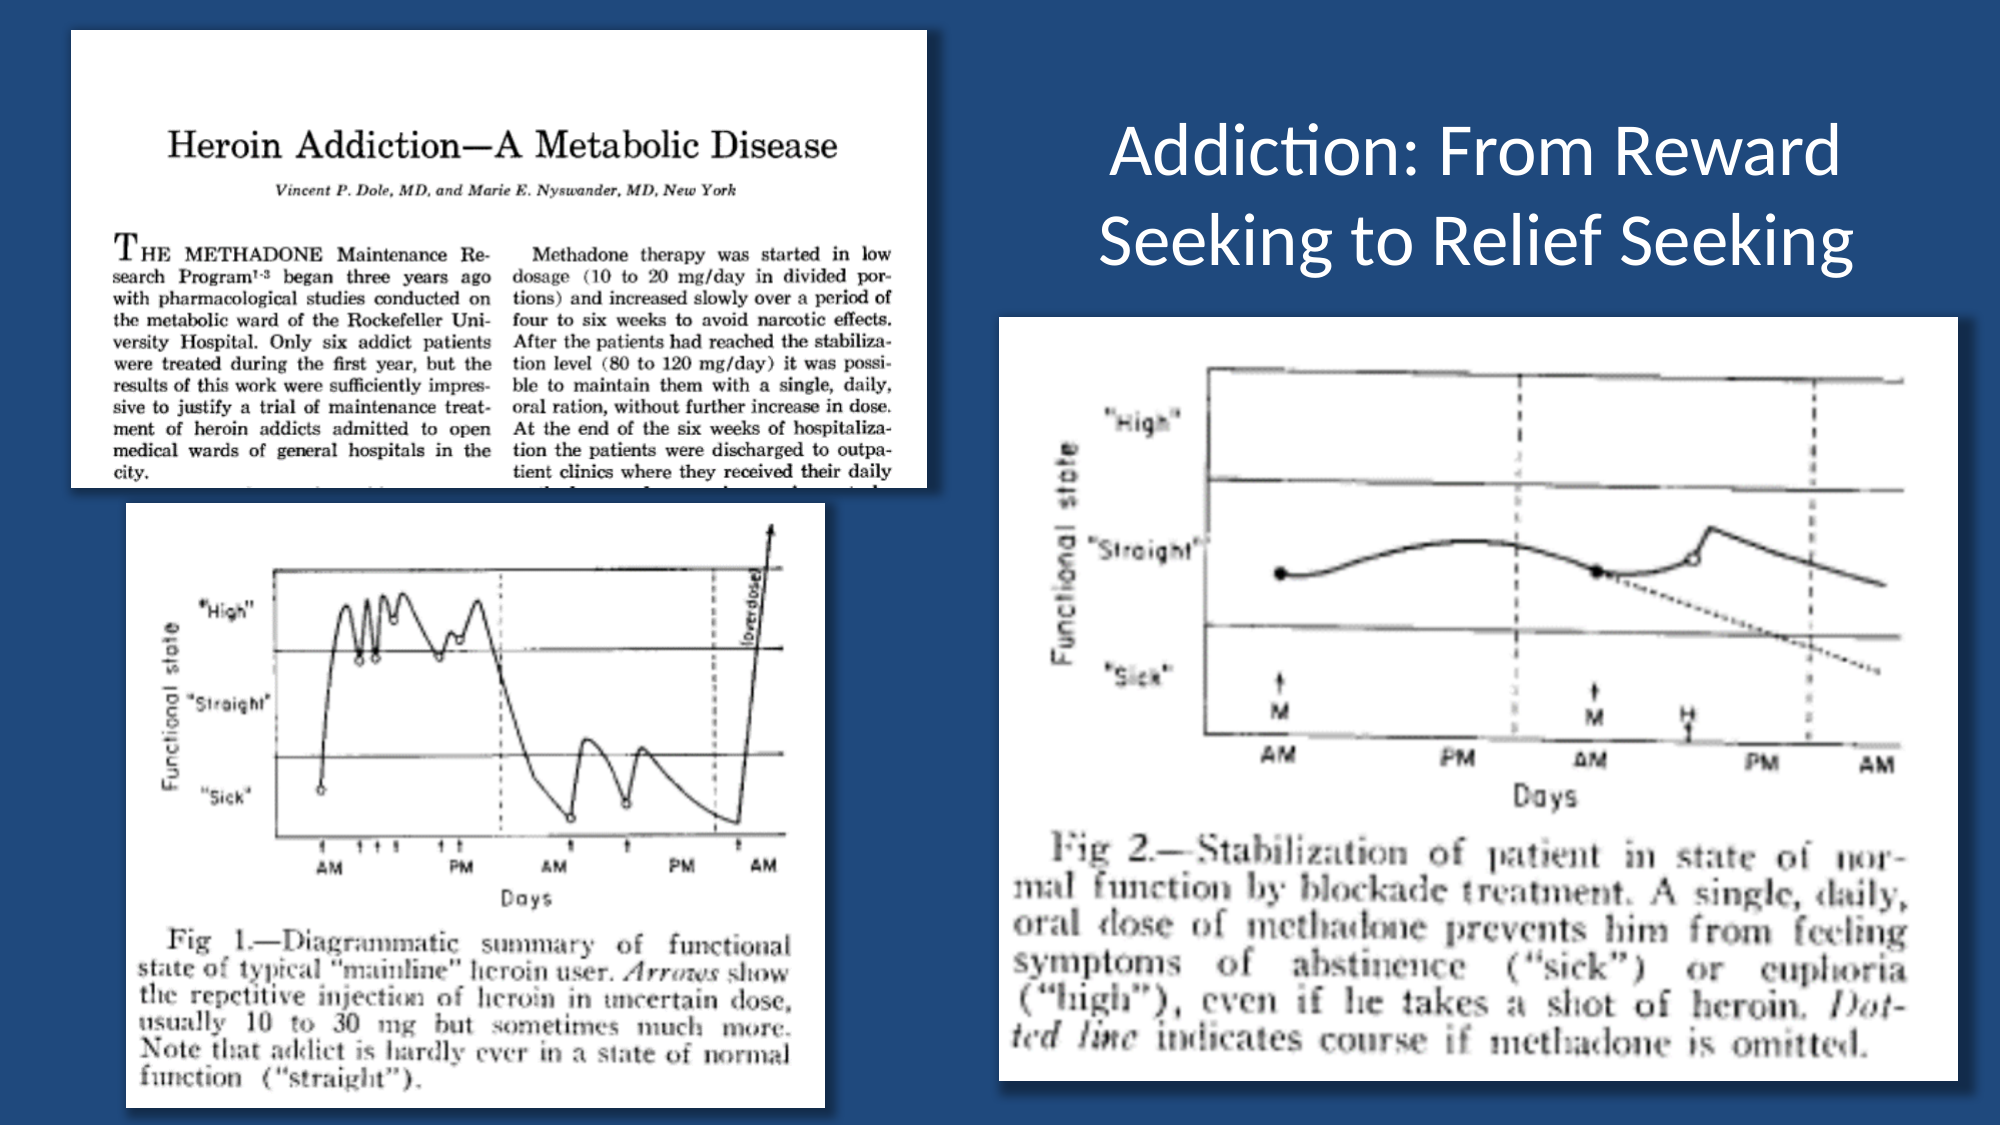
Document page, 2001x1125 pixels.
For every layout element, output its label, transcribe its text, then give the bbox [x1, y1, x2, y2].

picture [126, 503, 826, 1108]
picture [999, 317, 1958, 1081]
picture [71, 30, 927, 488]
text_box Addiction: From Reward Seeking to Relief Seeking [999, 93, 1954, 289]
